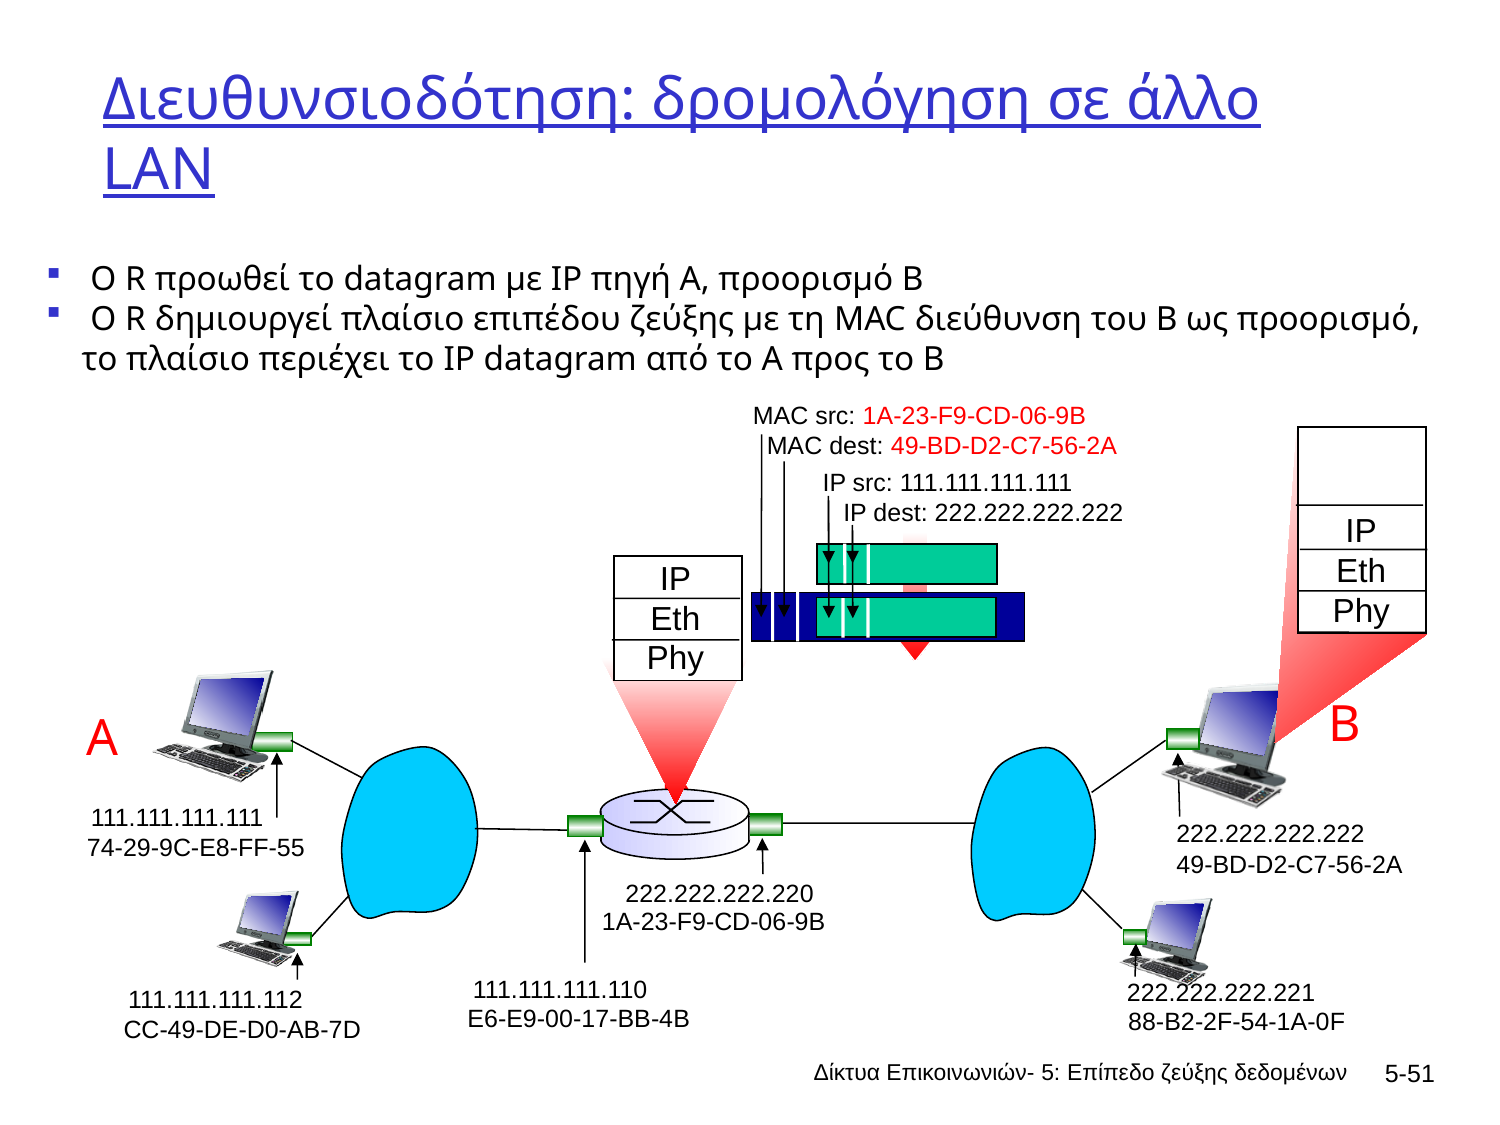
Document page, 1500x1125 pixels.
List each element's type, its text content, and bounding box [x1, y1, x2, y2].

text_box Ο R προωθεί το datagram με IP πηγή Α, προορισμό Β Ο R δημιουργεί πλαίσιο επιπέδου ζεύξης με τη MAC διεύθυνση του Β ως προορισμό, το πλαίσιο περιέχει το IP datagram από το Α προς το Β [31, 249, 1466, 385]
slide_number 5-51 [1338, 1049, 1451, 1125]
footer Δίκτυα Επικοινωνιών- 5: Επίπεδο ζεύξης δεδομένων [635, 1060, 1338, 1125]
text_box [905, 650, 925, 662]
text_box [68, 665, 1418, 1052]
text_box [738, 391, 1133, 642]
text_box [600, 469, 749, 805]
title Διευθυνσιοδότηση: δρομολόγηση σε άλλο LAN [87, 37, 1363, 226]
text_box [1274, 422, 1428, 744]
